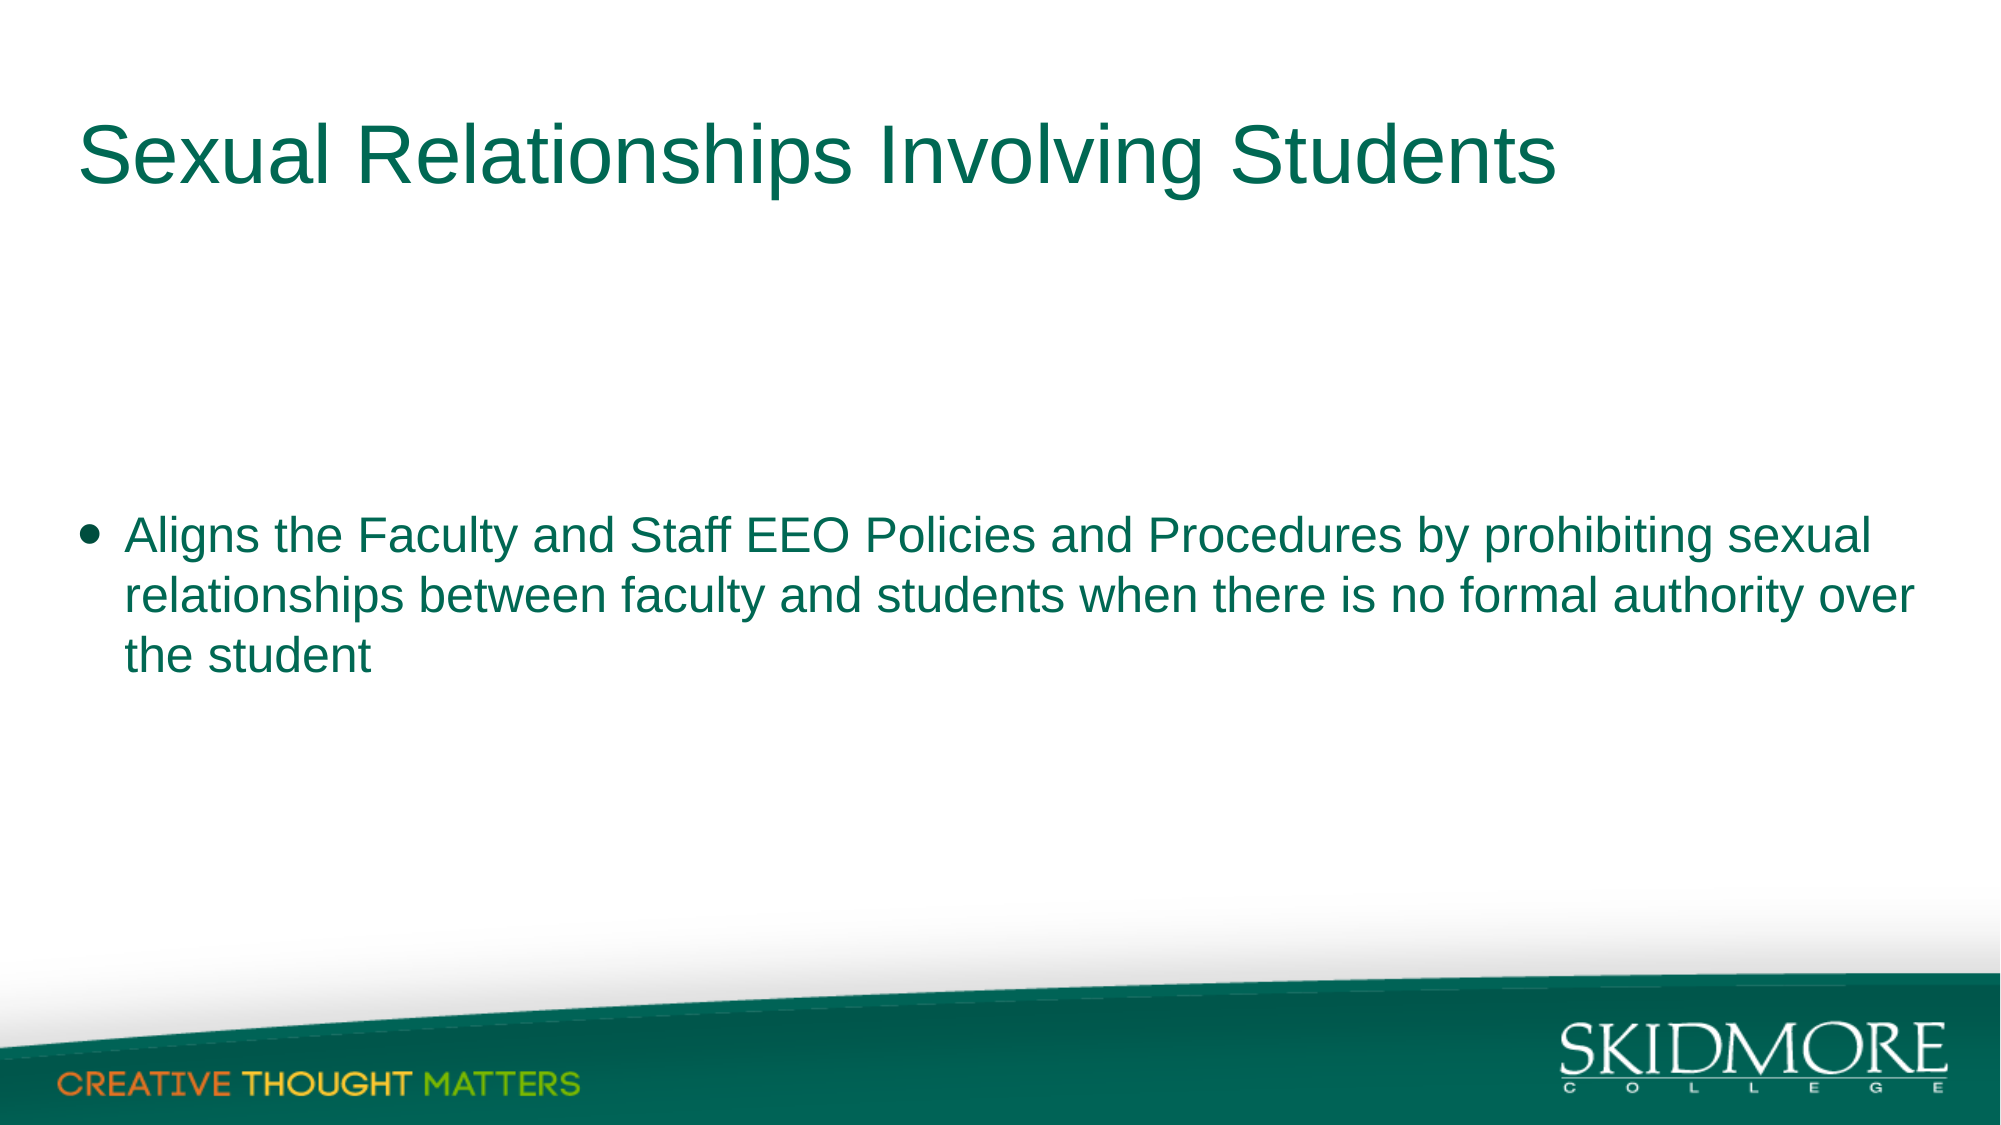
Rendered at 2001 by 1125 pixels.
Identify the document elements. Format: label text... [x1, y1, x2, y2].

picture [0, 0, 2001, 1125]
title Sexual Relationships Involving Students [62, 75, 1938, 225]
list Aligns the Faculty and Staff EEO Policies and Procedures by prohibiting sexual relationships between faculty and students when there is no formal authority over the student [62, 262, 1938, 924]
